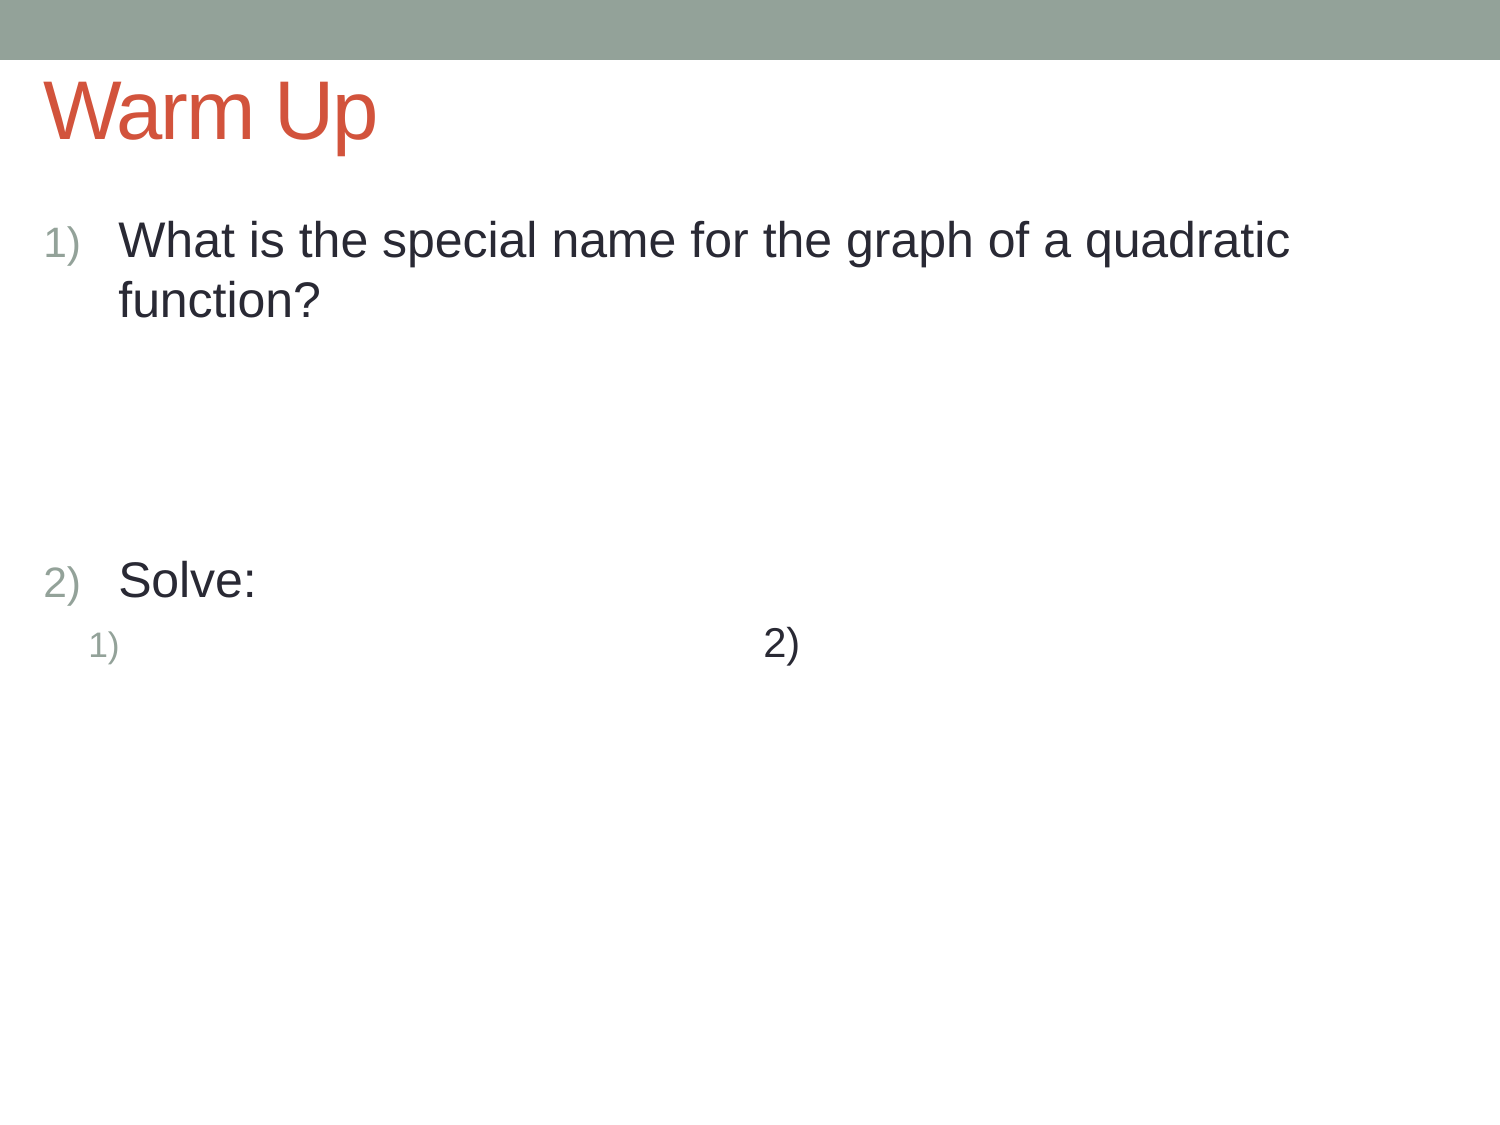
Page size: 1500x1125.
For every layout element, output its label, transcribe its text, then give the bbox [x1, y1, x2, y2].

title Warm Up [28, 24, 1462, 188]
